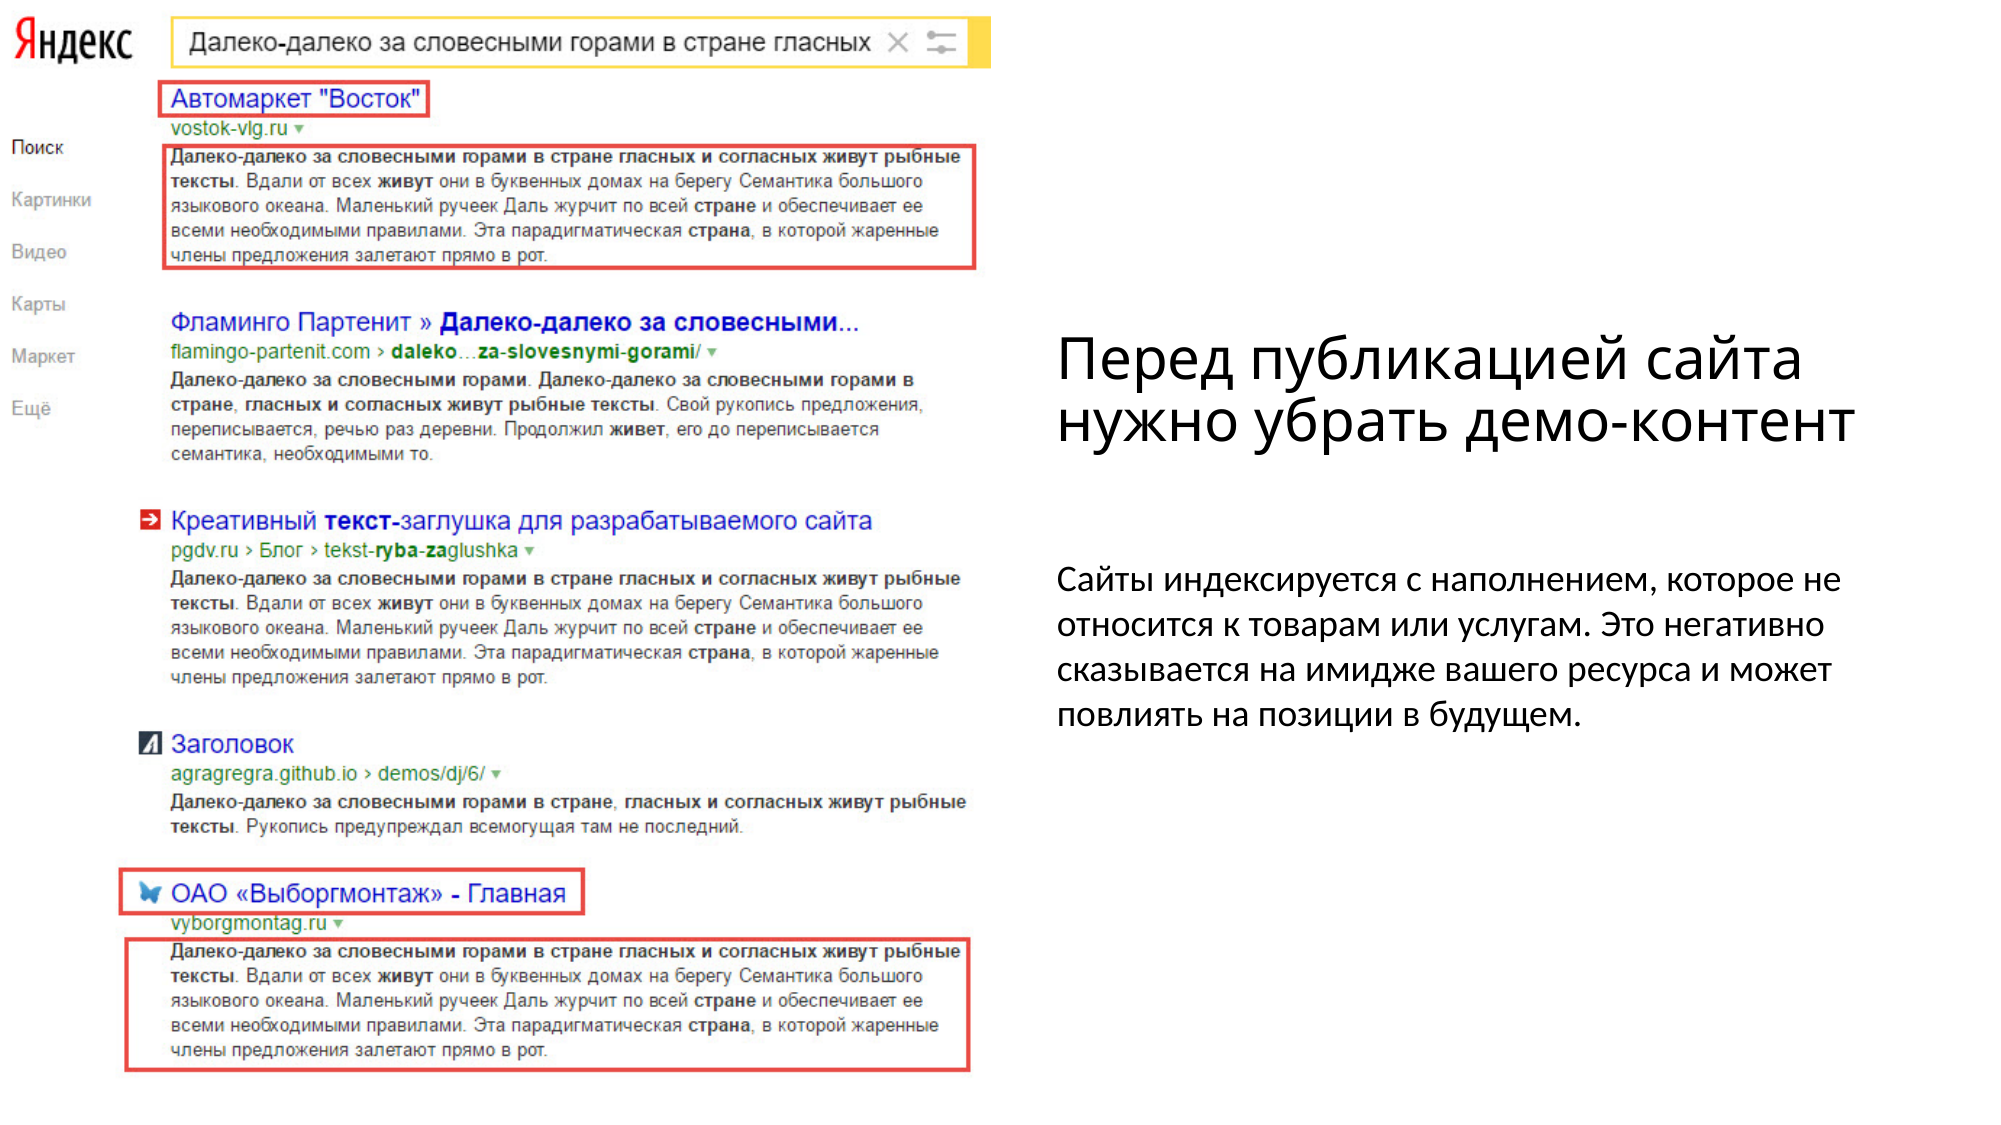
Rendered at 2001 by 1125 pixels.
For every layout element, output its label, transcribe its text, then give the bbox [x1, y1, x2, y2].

picture [0, 0, 991, 1094]
text_box Перед публикацией сайта нужно убрать демо-контент [1042, 212, 1875, 563]
text_box Сайты индексируется с наполнением, которое не относится к товарам или услугам. Это негативно сказывается на имидже вашего ресурса и может повлиять на позиции в будущем. [1042, 546, 1939, 787]
